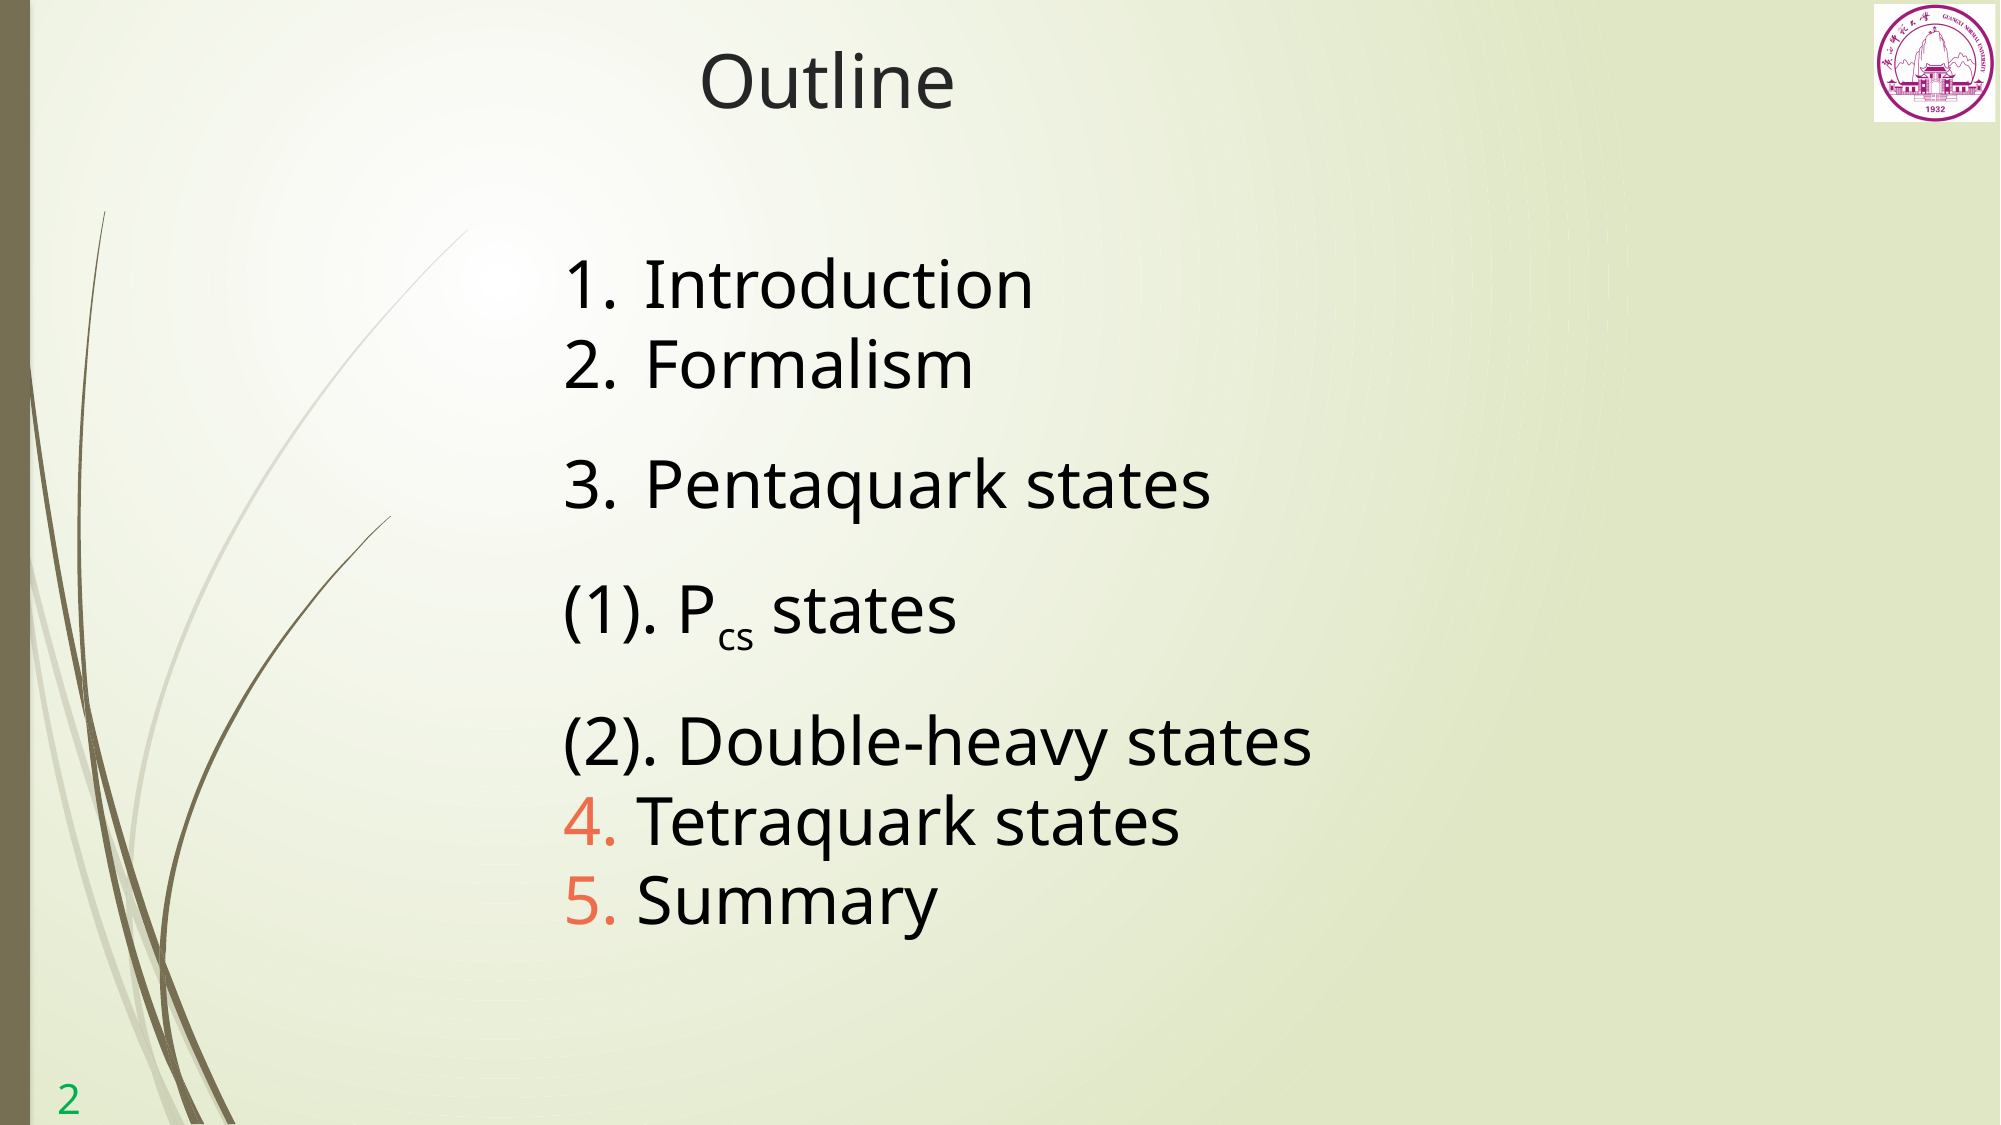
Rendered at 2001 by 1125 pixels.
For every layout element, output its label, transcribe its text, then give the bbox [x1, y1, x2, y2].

slide_number 1 [0, 1071, 96, 1125]
picture [1874, 4, 1996, 122]
title Outline [683, 26, 1317, 165]
list Introduction Formalism Pentaquark states (1). Pcs states (2). Double-heavy states 4. Tetraquark states 5. Summary [548, 234, 1452, 966]
